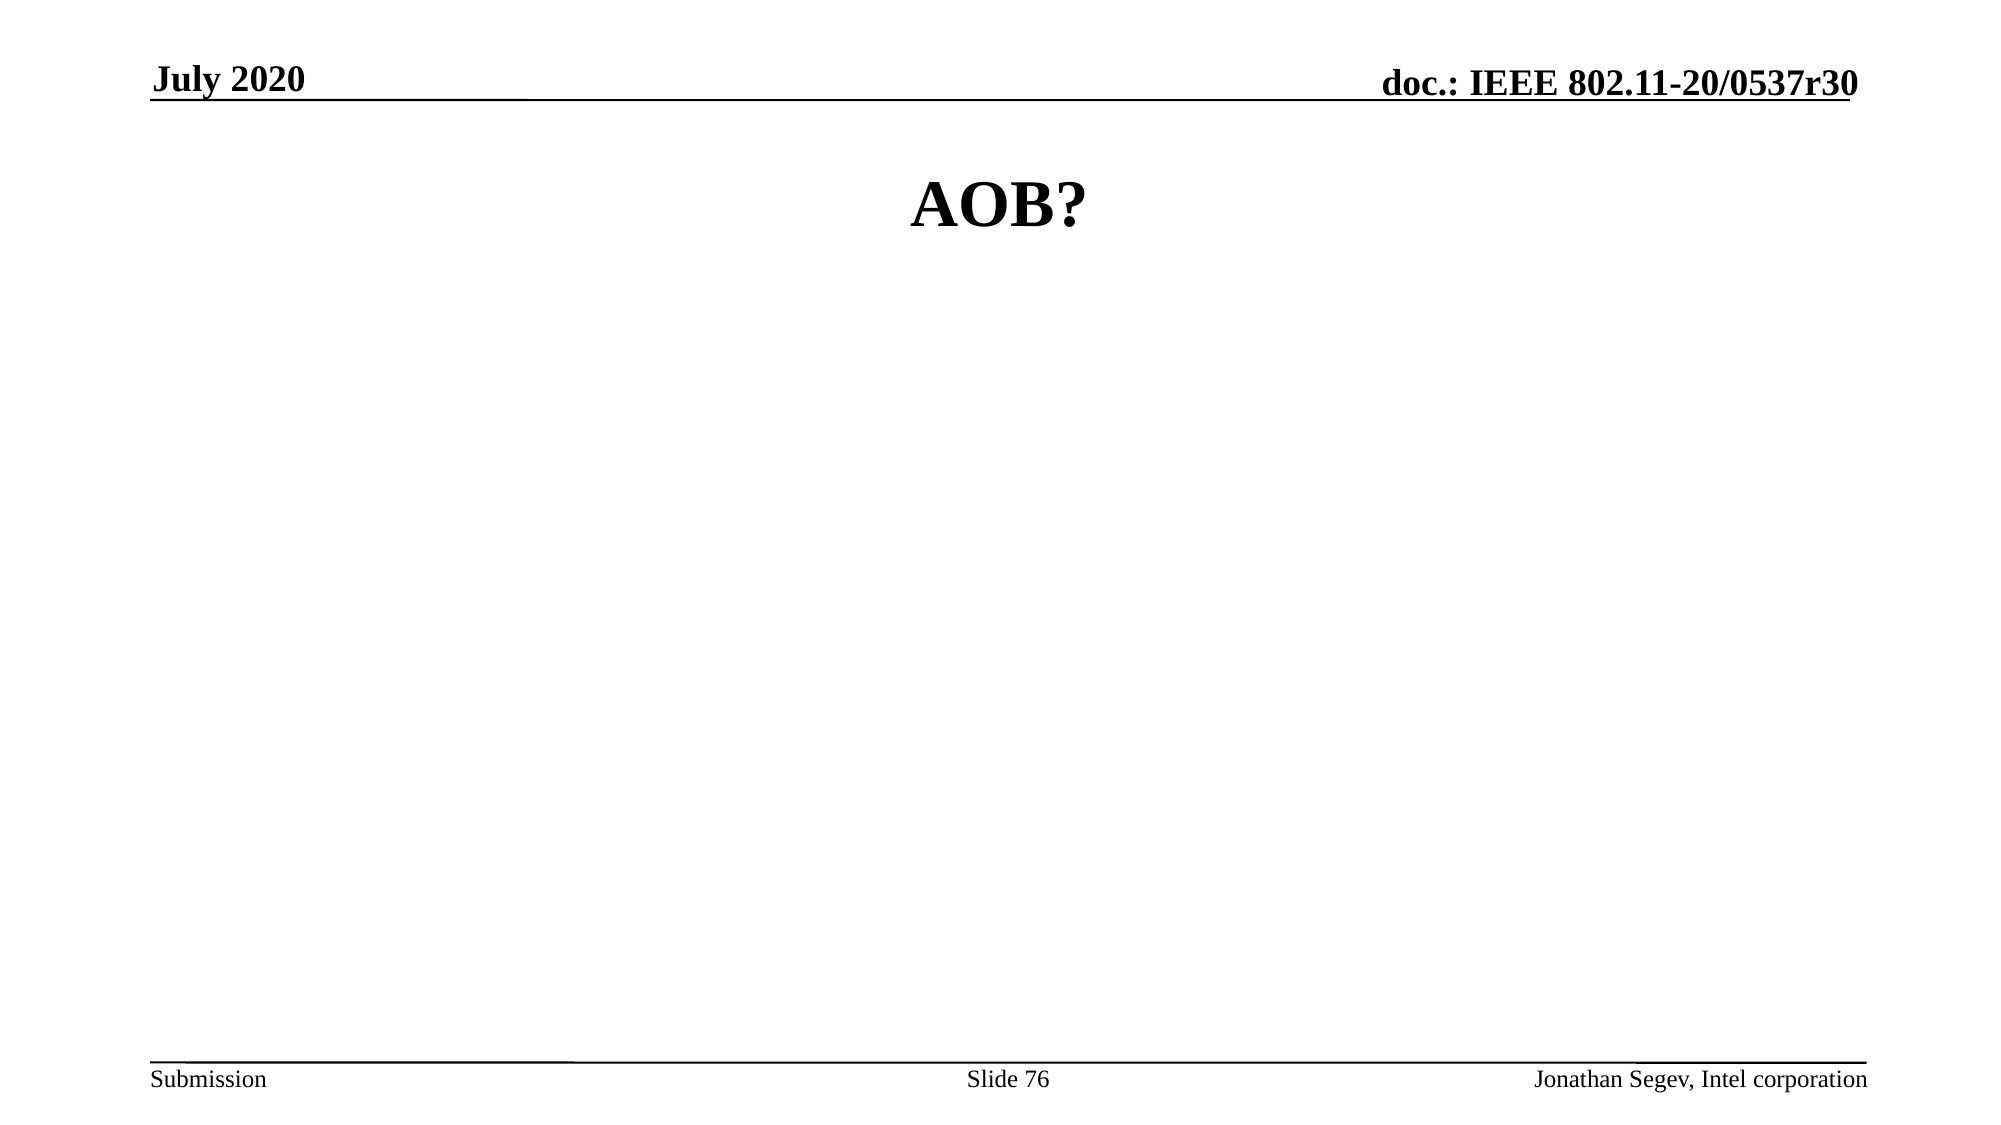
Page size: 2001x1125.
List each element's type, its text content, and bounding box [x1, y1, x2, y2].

footer Jonathan Segev, Intel corporation [1171, 1061, 1869, 1093]
title AOB? [149, 112, 1850, 288]
slide_number Slide 76 [950, 1061, 1067, 1123]
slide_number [152, 54, 563, 100]
